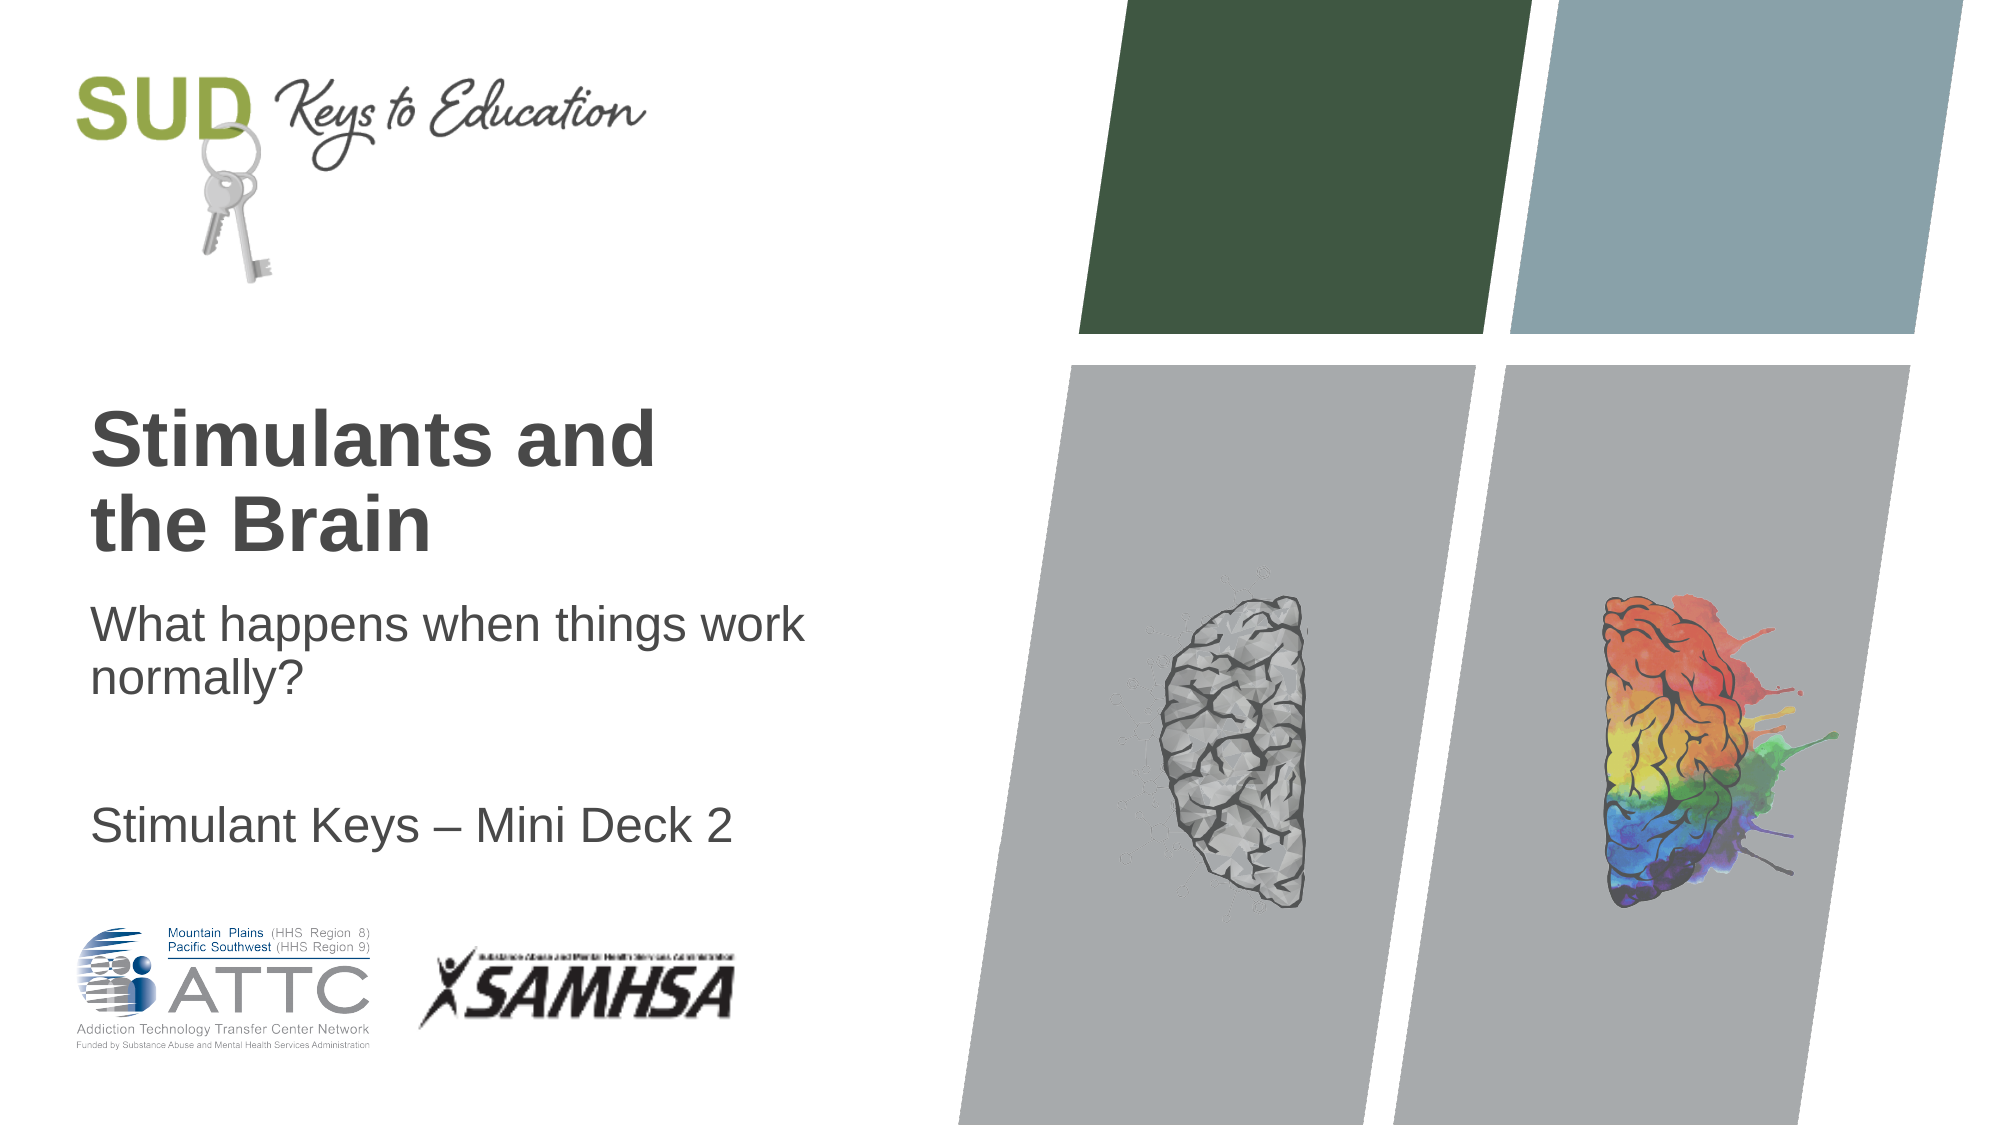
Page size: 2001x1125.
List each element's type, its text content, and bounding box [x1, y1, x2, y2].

subtitle What happens when things work normally? Stimulant Keys – Mini Deck 2 [75, 591, 975, 863]
picture [0, 0, 2001, 1125]
title Stimulants and the Brain [75, 184, 975, 577]
